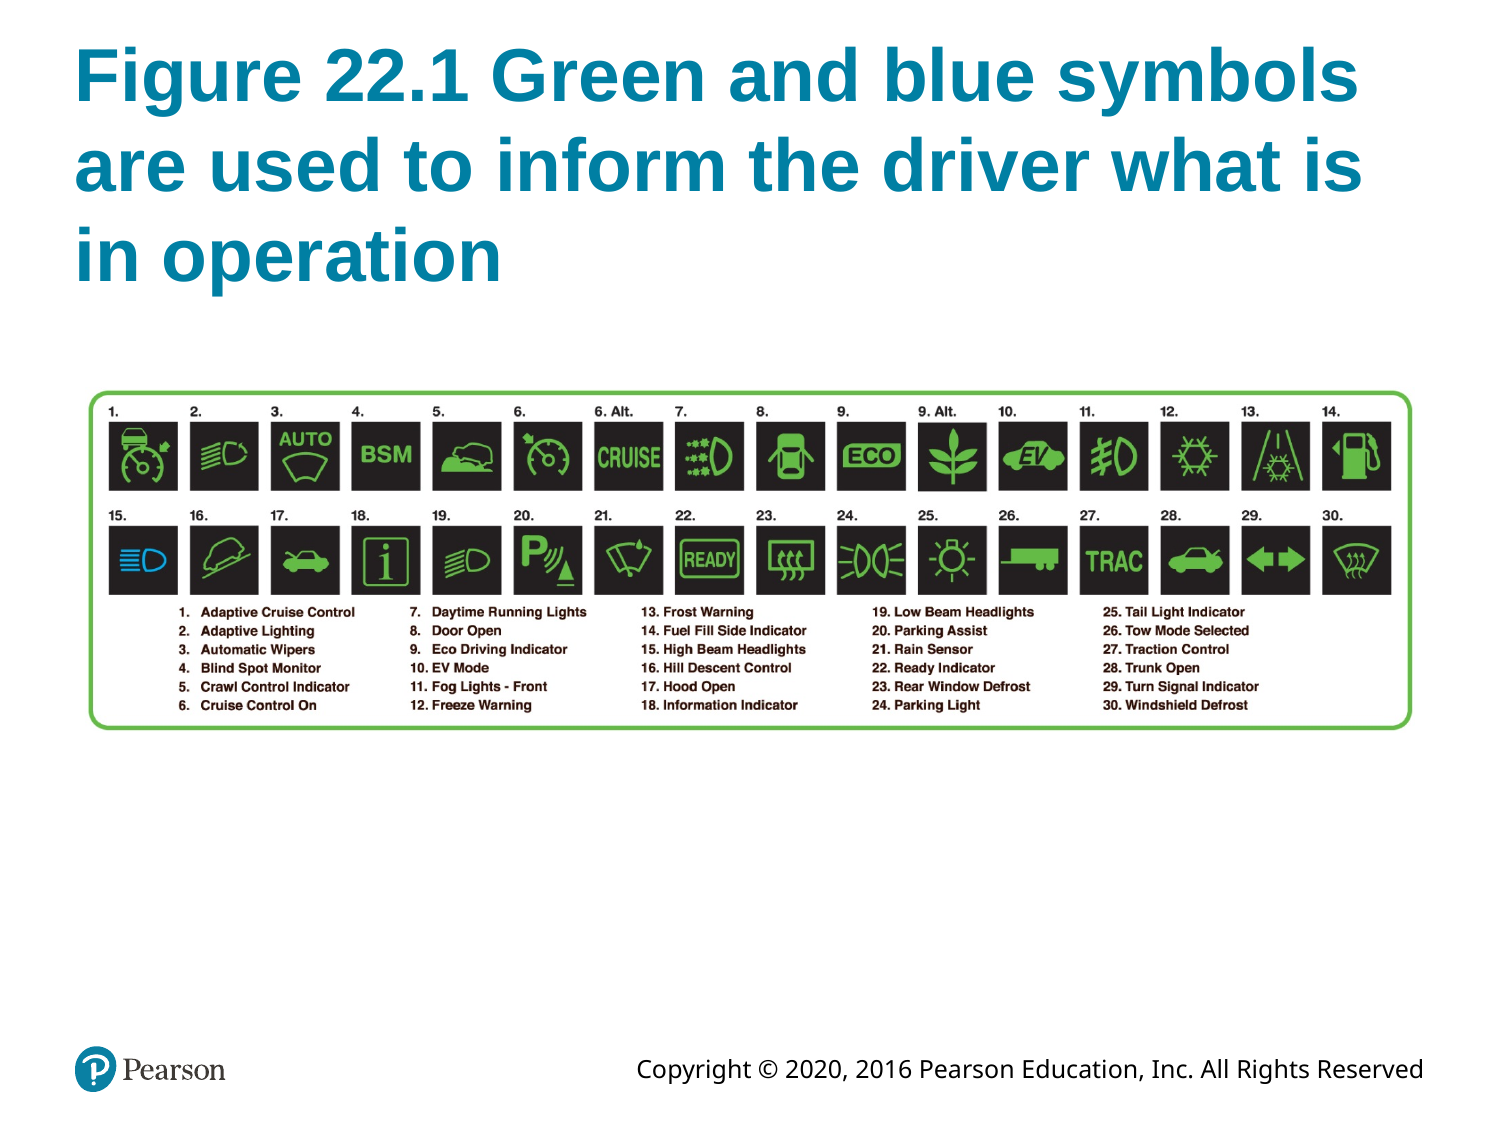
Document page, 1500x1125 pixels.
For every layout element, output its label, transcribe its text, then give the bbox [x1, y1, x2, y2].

title Figure 22.1 Green and blue symbols are used to inform the driver what is in operation [74, 26, 1425, 297]
picture [85, 387, 1415, 734]
